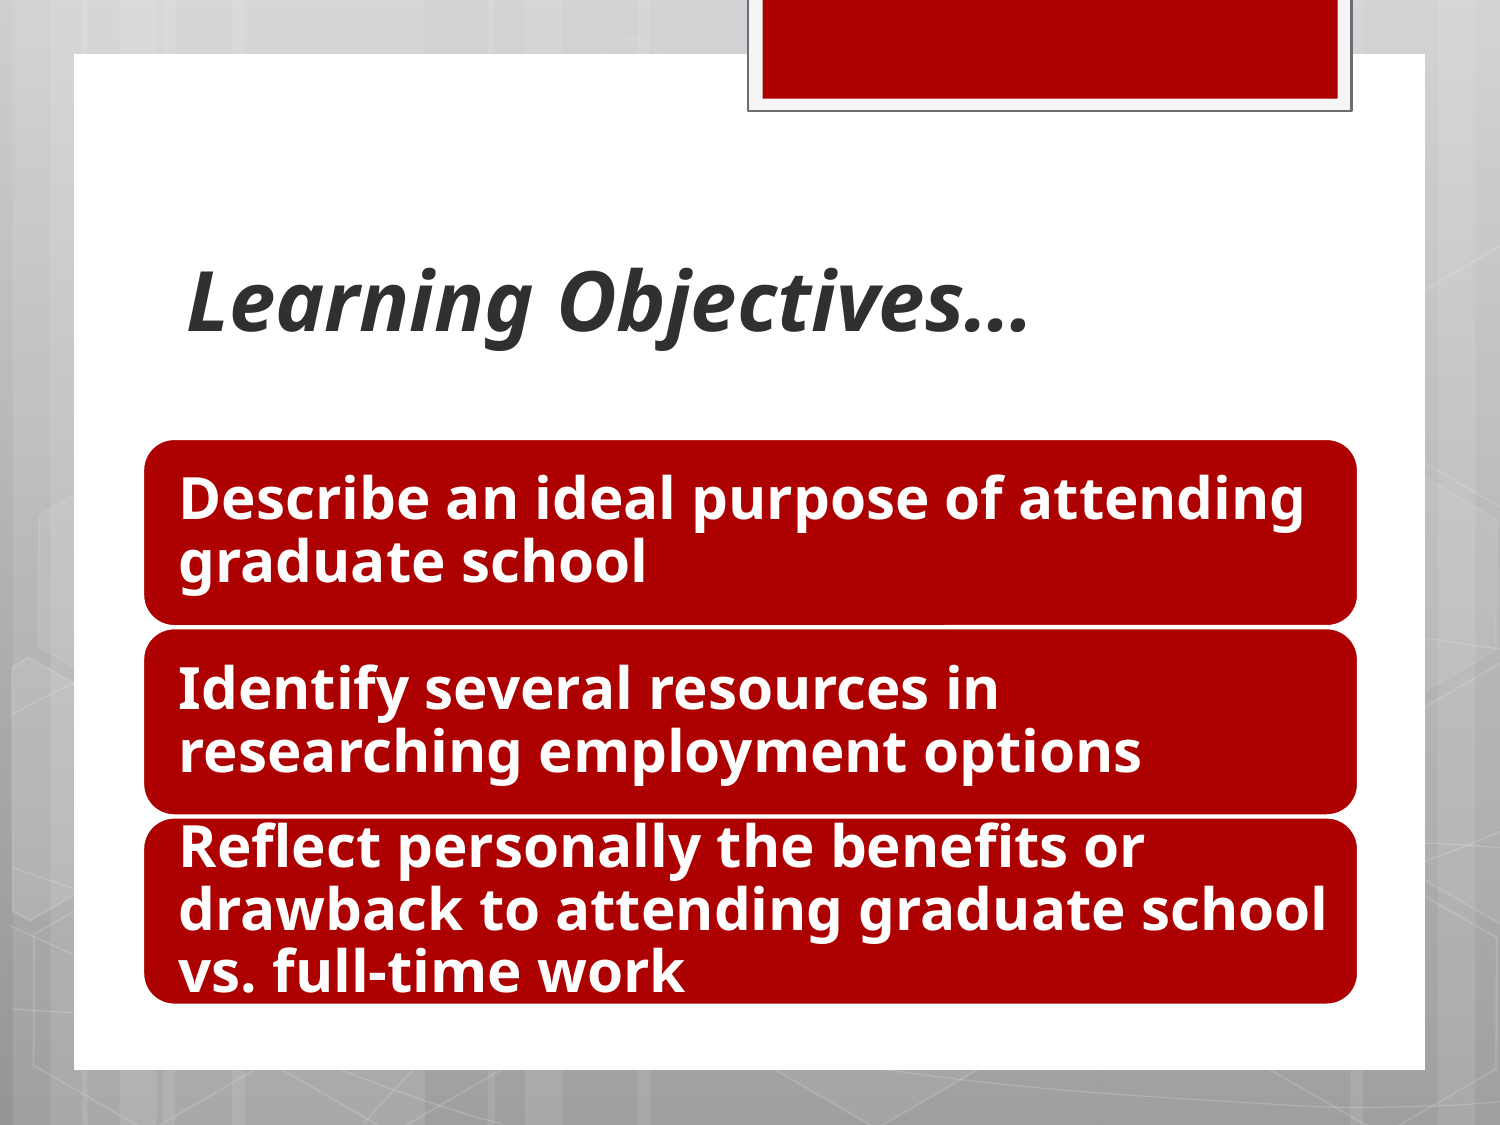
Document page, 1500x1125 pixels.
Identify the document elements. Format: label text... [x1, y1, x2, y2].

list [142, 438, 1359, 1006]
title Learning Objectives… [171, 168, 1324, 357]
